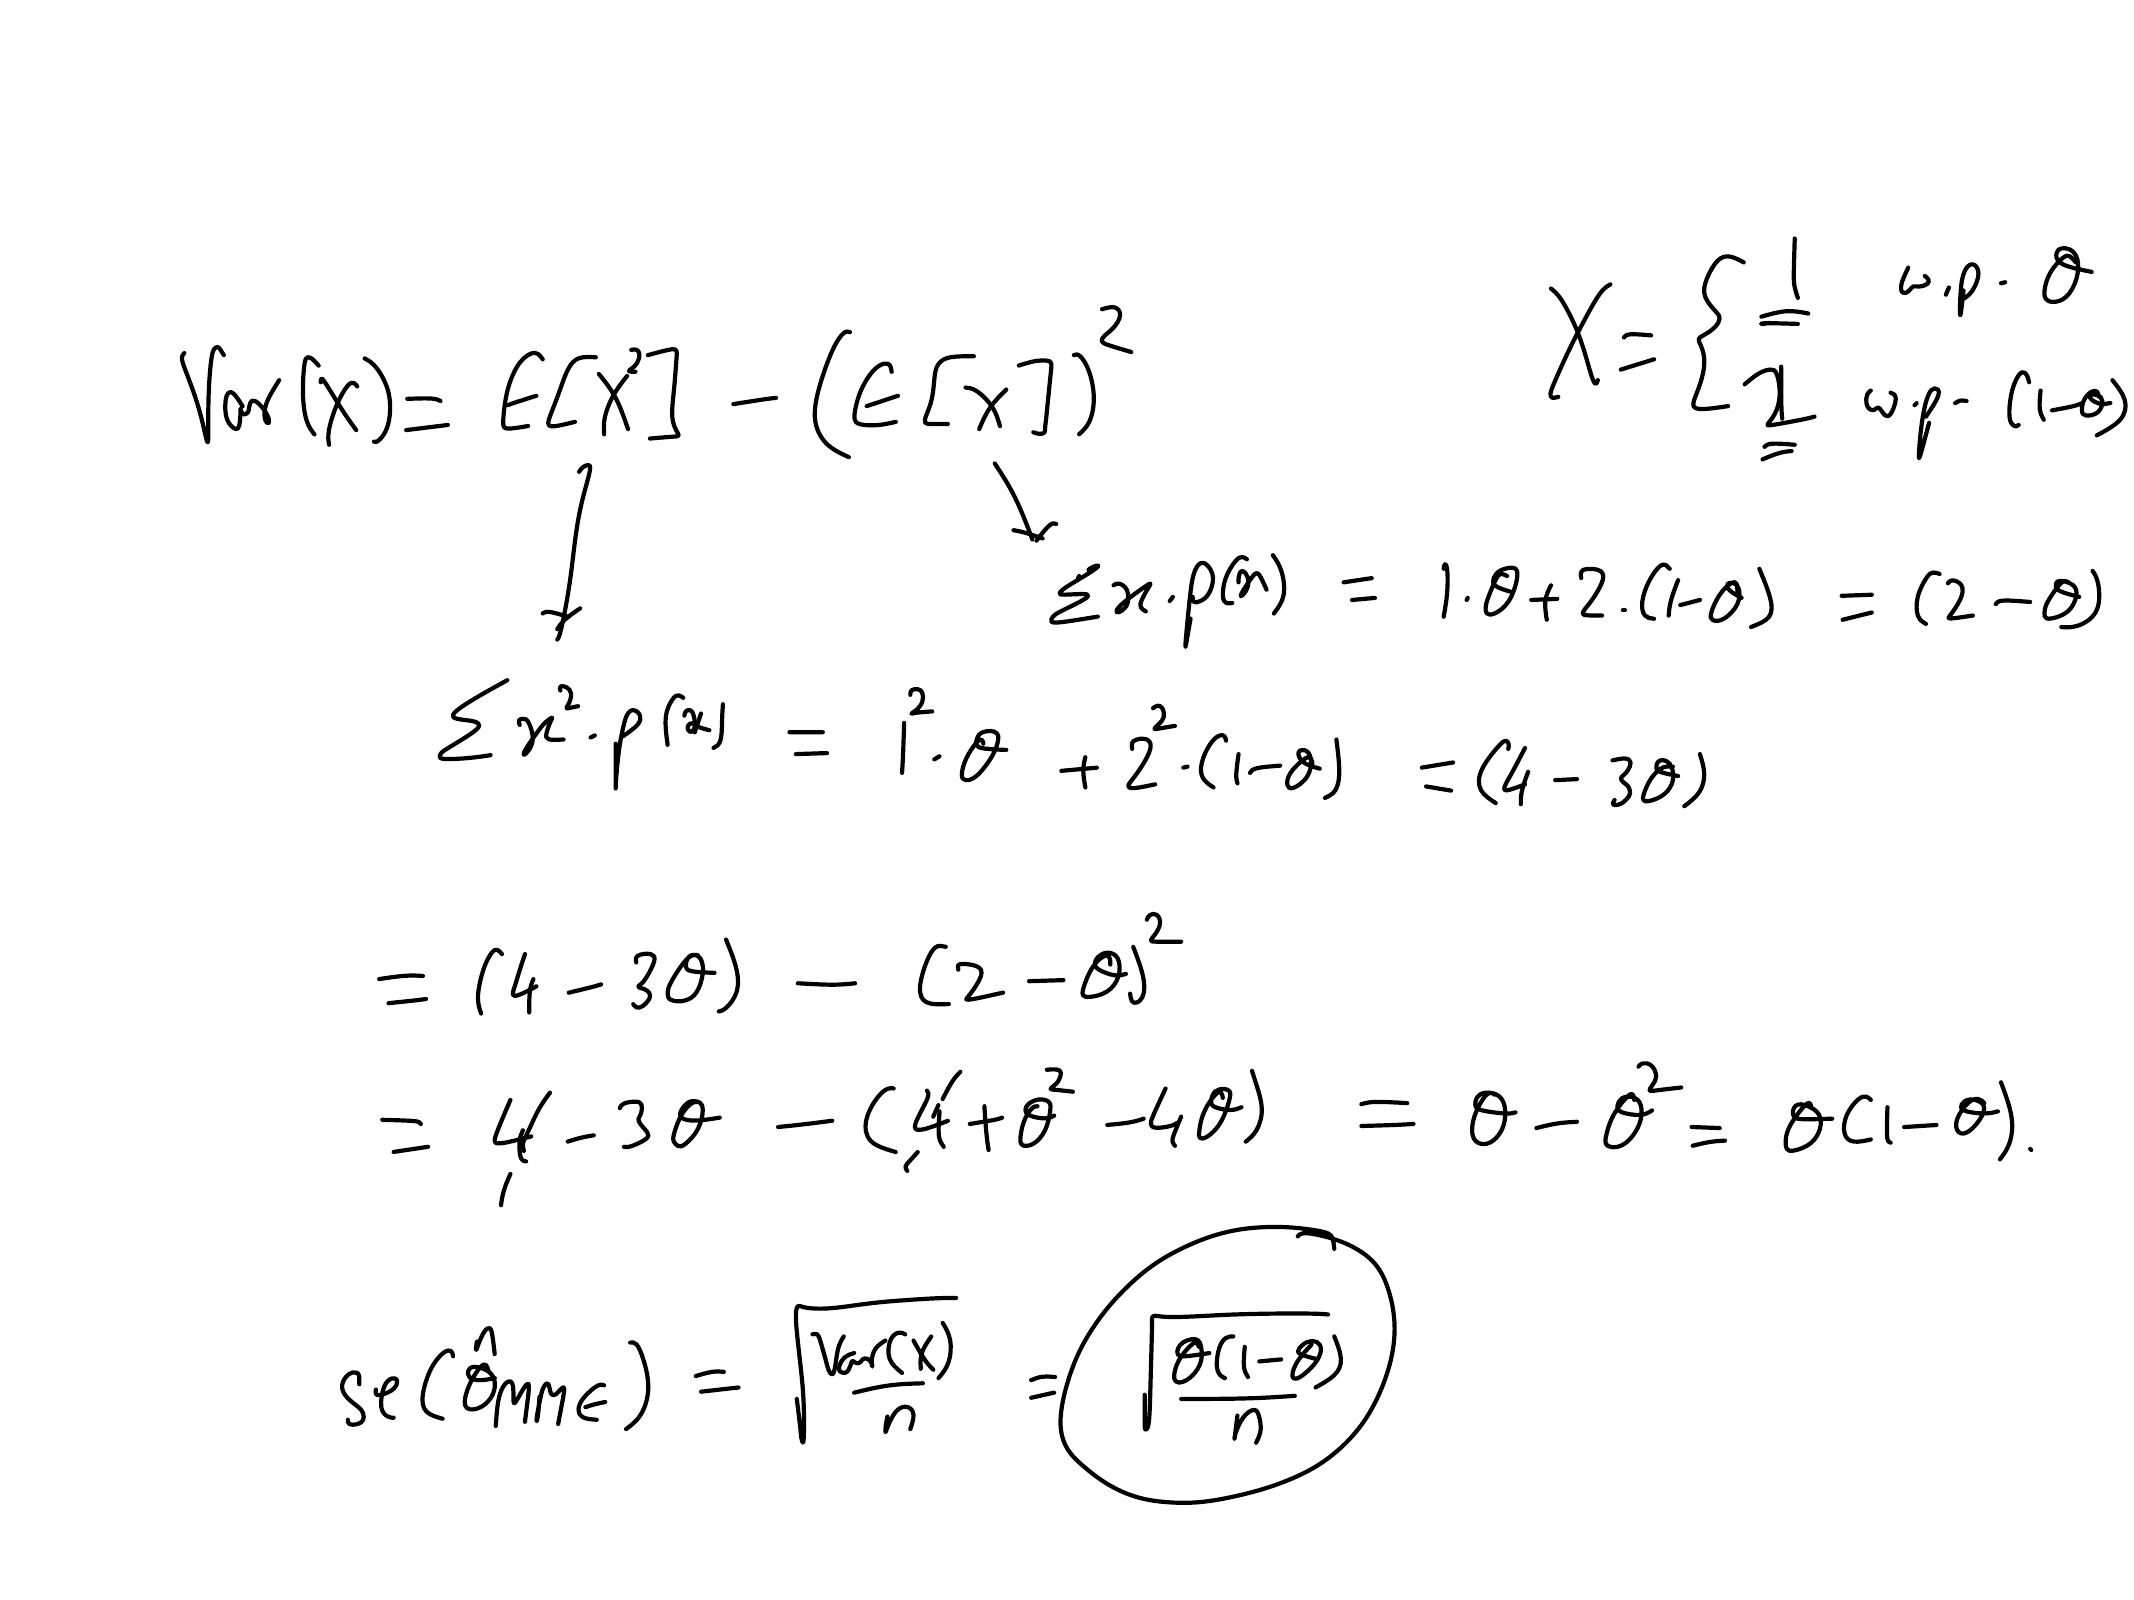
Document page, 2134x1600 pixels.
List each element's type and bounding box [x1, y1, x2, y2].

text_box [181, 306, 2100, 1504]
text_box [1550, 238, 2126, 460]
